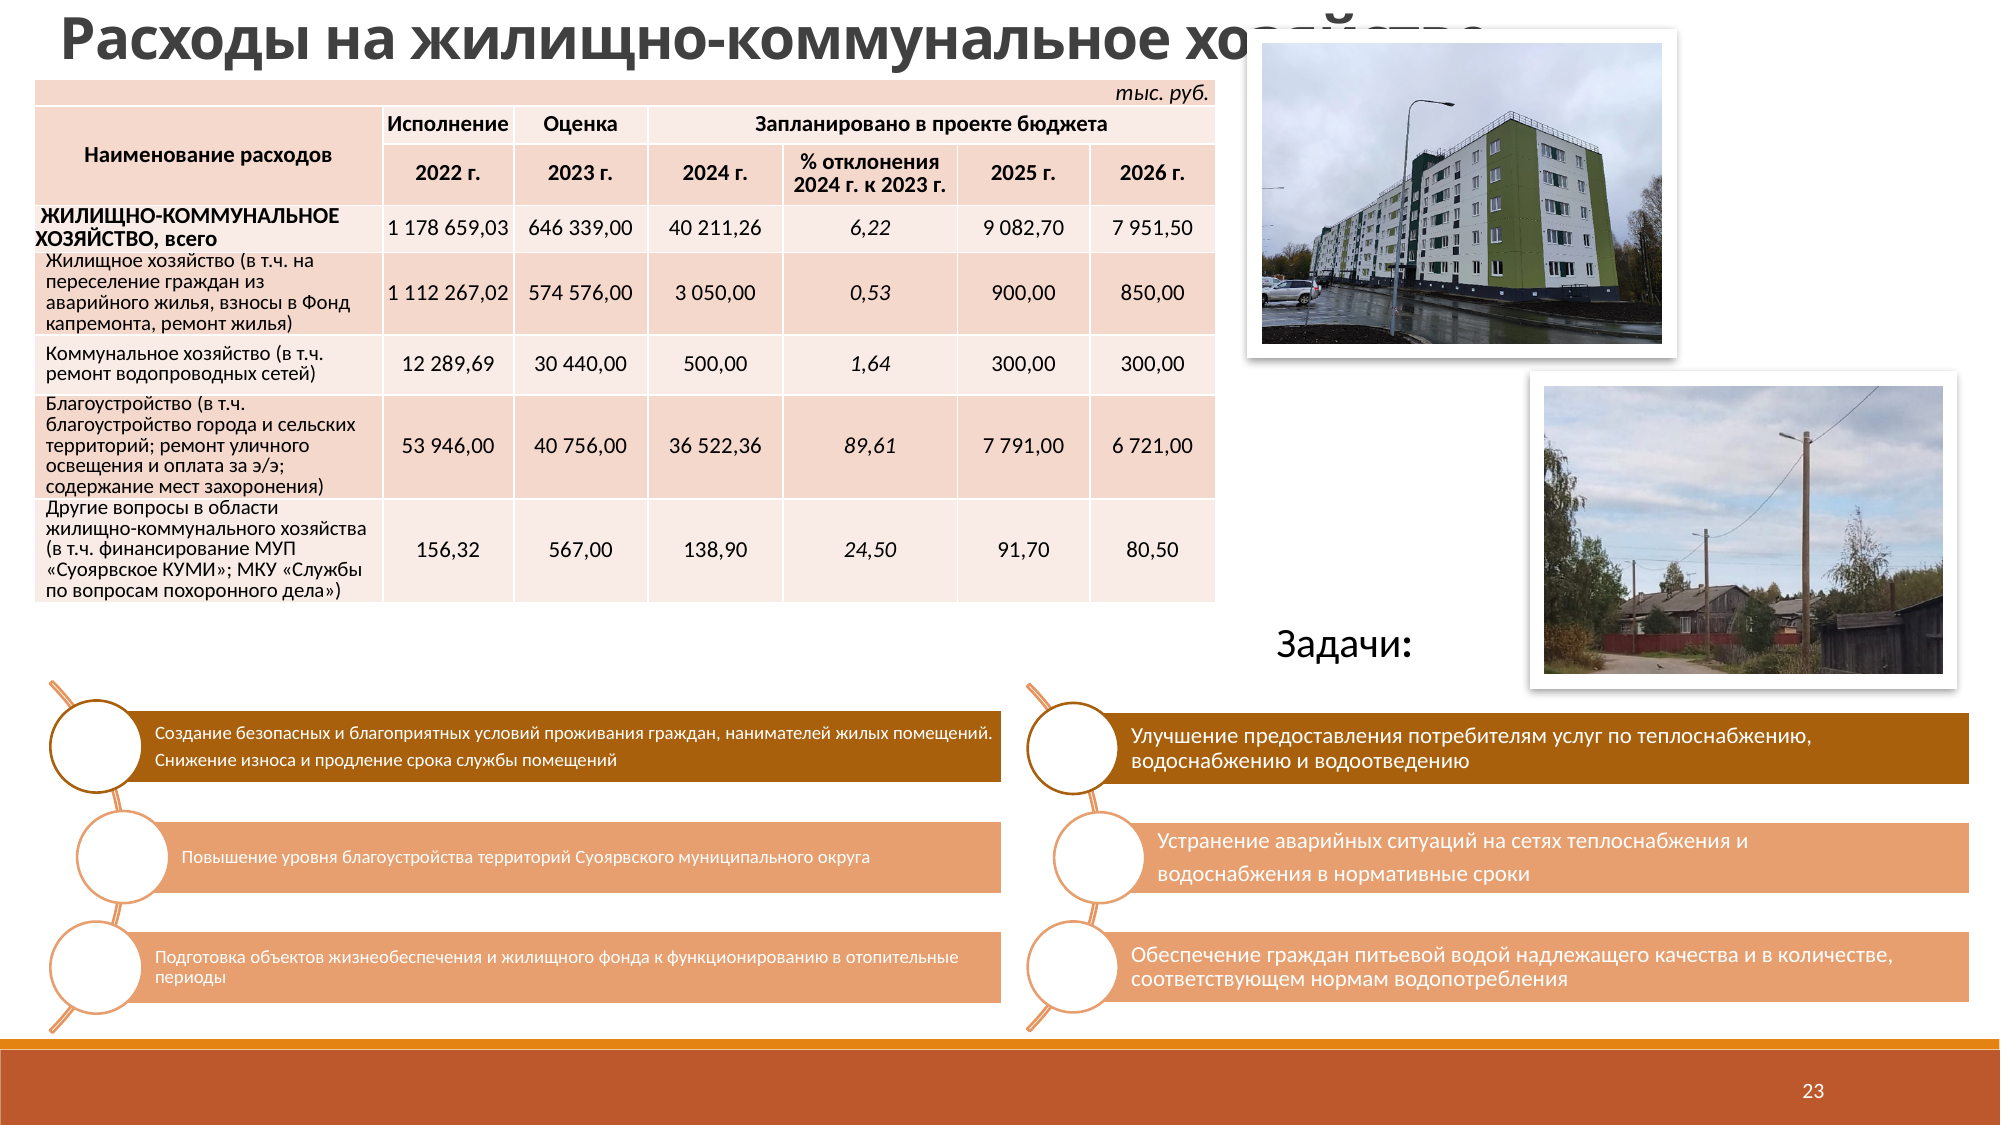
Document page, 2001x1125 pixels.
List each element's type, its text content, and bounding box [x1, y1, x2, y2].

table_cell 40 756,00 [515, 396, 647, 498]
table_cell 300,00 [958, 336, 1089, 394]
table_cell 1,64 [784, 336, 957, 394]
picture [1543, 385, 1944, 675]
table_cell 2022 г. [384, 145, 513, 205]
table_cell % отклонения 2024 г. к 2023 г. [784, 145, 957, 205]
table_cell 3 050,00 [649, 253, 782, 334]
table_cell 2023 г. [515, 145, 647, 205]
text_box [43, 672, 1008, 1042]
table_cell 138,90 [649, 500, 782, 602]
table_cell 91,70 [958, 500, 1089, 602]
table_cell Запланировано в проекте бюджета [649, 107, 1215, 143]
table_cell 40 211,26 [649, 206, 782, 252]
table_cell 900,00 [958, 253, 1089, 334]
table_cell 1 112 267,02 [384, 253, 513, 334]
table_cell 646 339,00 [515, 206, 647, 252]
table_cell 7 791,00 [958, 396, 1089, 498]
table_cell 1 178 659,03 [384, 206, 513, 252]
table_cell 6,22 [784, 206, 957, 252]
table_cell 2026 г. [1091, 145, 1215, 205]
table_cell 2025 г. [958, 145, 1089, 205]
title Расходы на жилищно-коммунальное хозяйство [44, 0, 1695, 80]
table_cell Коммунальное хозяйство (в т.ч. ремонт водопроводных сетей) [35, 336, 382, 394]
table_cell 850,00 [1091, 253, 1215, 334]
table_cell 9 082,70 [958, 206, 1089, 252]
table_cell Исполнение [384, 107, 513, 143]
picture [1261, 42, 1663, 345]
table_cell Наименование расходов [35, 107, 382, 205]
table_cell Жилищное хозяйство (в т.ч. на переселение граждан из аварийного жилья, взносы в Фонд капремонта, ремонт жилья) [35, 253, 382, 334]
table_header тыс. руб. [35, 80, 1215, 105]
table_cell 2024 г. [649, 145, 782, 205]
table_cell Благоустройство (в т.ч. благоустройство города и сельских территорий; ремонт уличного освещения и оплата за э/э; содержание мест захоронения) [35, 396, 382, 498]
table_cell 574 576,00 [515, 253, 647, 334]
table_cell 53 946,00 [384, 396, 513, 498]
table_cell 7 951,50 [1091, 206, 1215, 252]
slide_number 23 [1624, 1059, 1840, 1120]
table_cell 0,53 [784, 253, 957, 334]
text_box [1021, 675, 1975, 1041]
table_cell 80,50 [1091, 500, 1215, 602]
table_cell 30 440,00 [515, 336, 647, 394]
text_box Задачи: [1261, 608, 1459, 672]
table_cell 156,32 [384, 500, 513, 602]
table_cell 24,50 [784, 500, 957, 602]
table_cell 6 721,00 [1091, 396, 1215, 498]
table_cell 36 522,36 [649, 396, 782, 498]
table_cell 89,61 [784, 396, 957, 498]
table_cell 567,00 [515, 500, 647, 602]
table_cell Другие вопросы в области жилищно-коммунального хозяйства (в т.ч. финансирование МУП «Суоярвское КУМИ»; МКУ «Службы по вопросам похоронного дела») [35, 500, 382, 602]
table_cell 12 289,69 [384, 336, 513, 394]
table_cell ЖИЛИЩНО-КОММУНАЛЬНОЕ ХОЗЯЙСТВО, всего [35, 206, 382, 252]
table_cell Оценка [515, 107, 647, 143]
table_cell 500,00 [649, 336, 782, 394]
table_cell 300,00 [1091, 336, 1215, 394]
